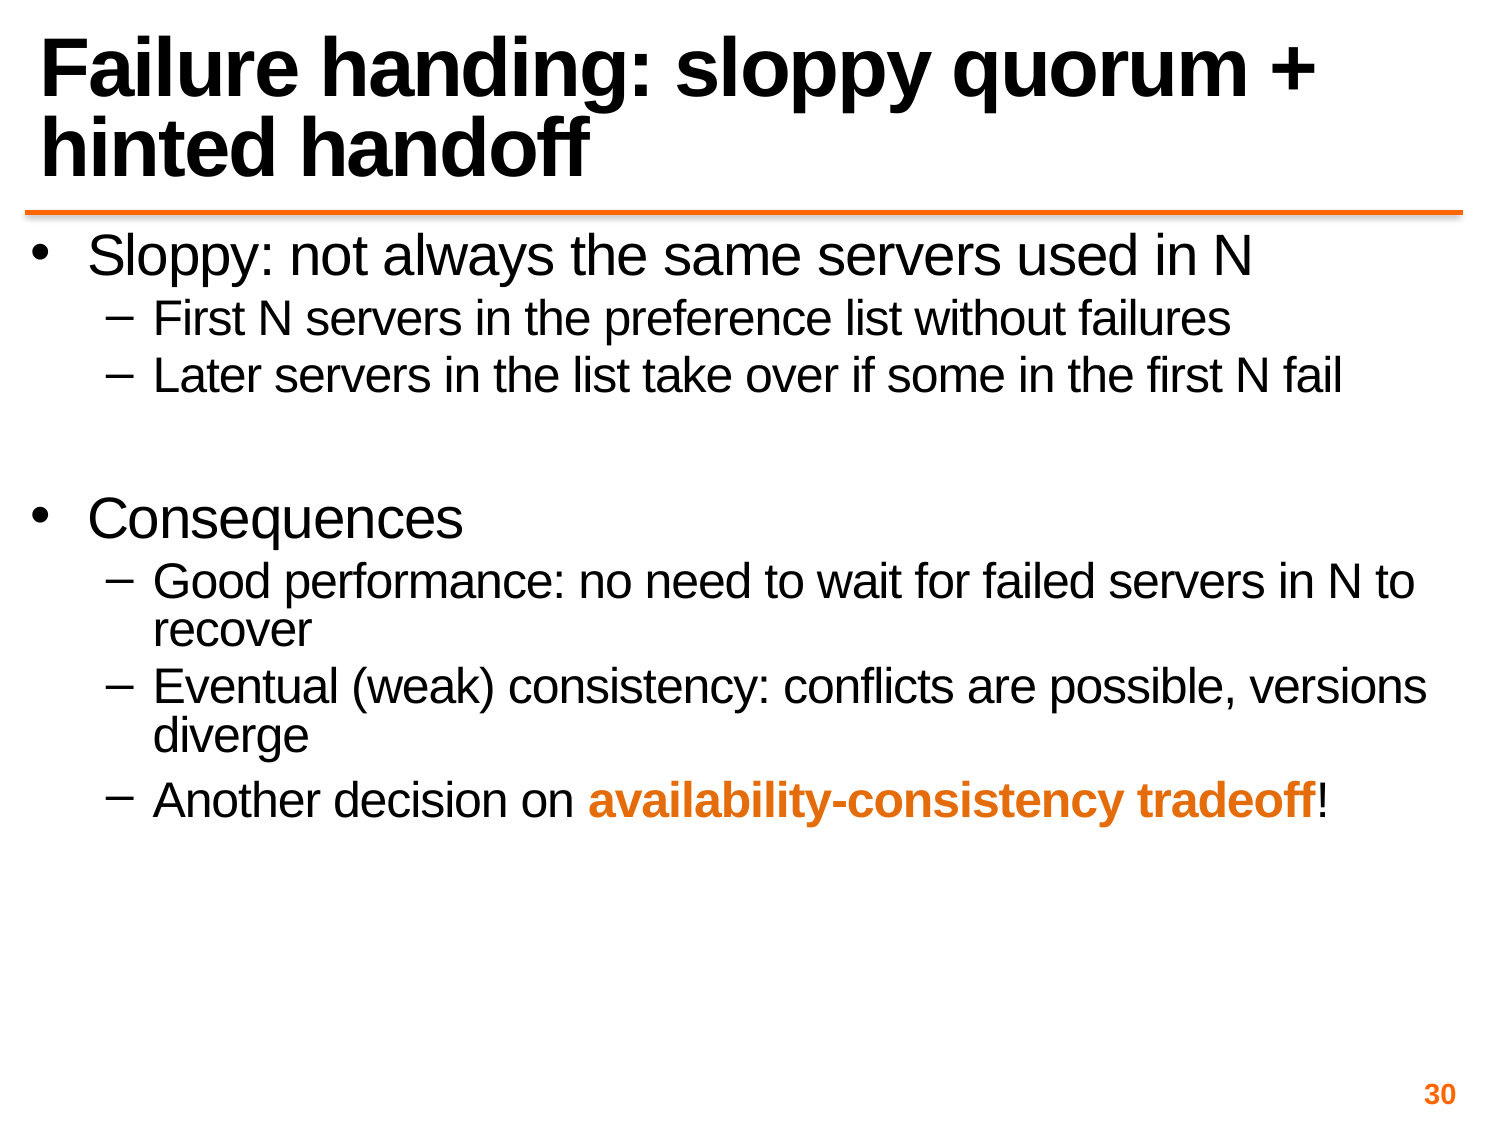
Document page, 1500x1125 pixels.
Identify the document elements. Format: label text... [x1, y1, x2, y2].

title Failure handing: sloppy quorum + hinted handoff [24, 24, 1463, 201]
slide_number 30 [1112, 1074, 1463, 1110]
list Sloppy: not always the same servers used in N First N servers in the preference list without failures Later servers in the list take over if some in the first N fail Consequences Good performance: no need to wait for failed servers in N to recover Eventual (weak) consistency: conflicts are possible, versions diverge Another decision on availability-consistency tradeoff! [24, 224, 1463, 1052]
